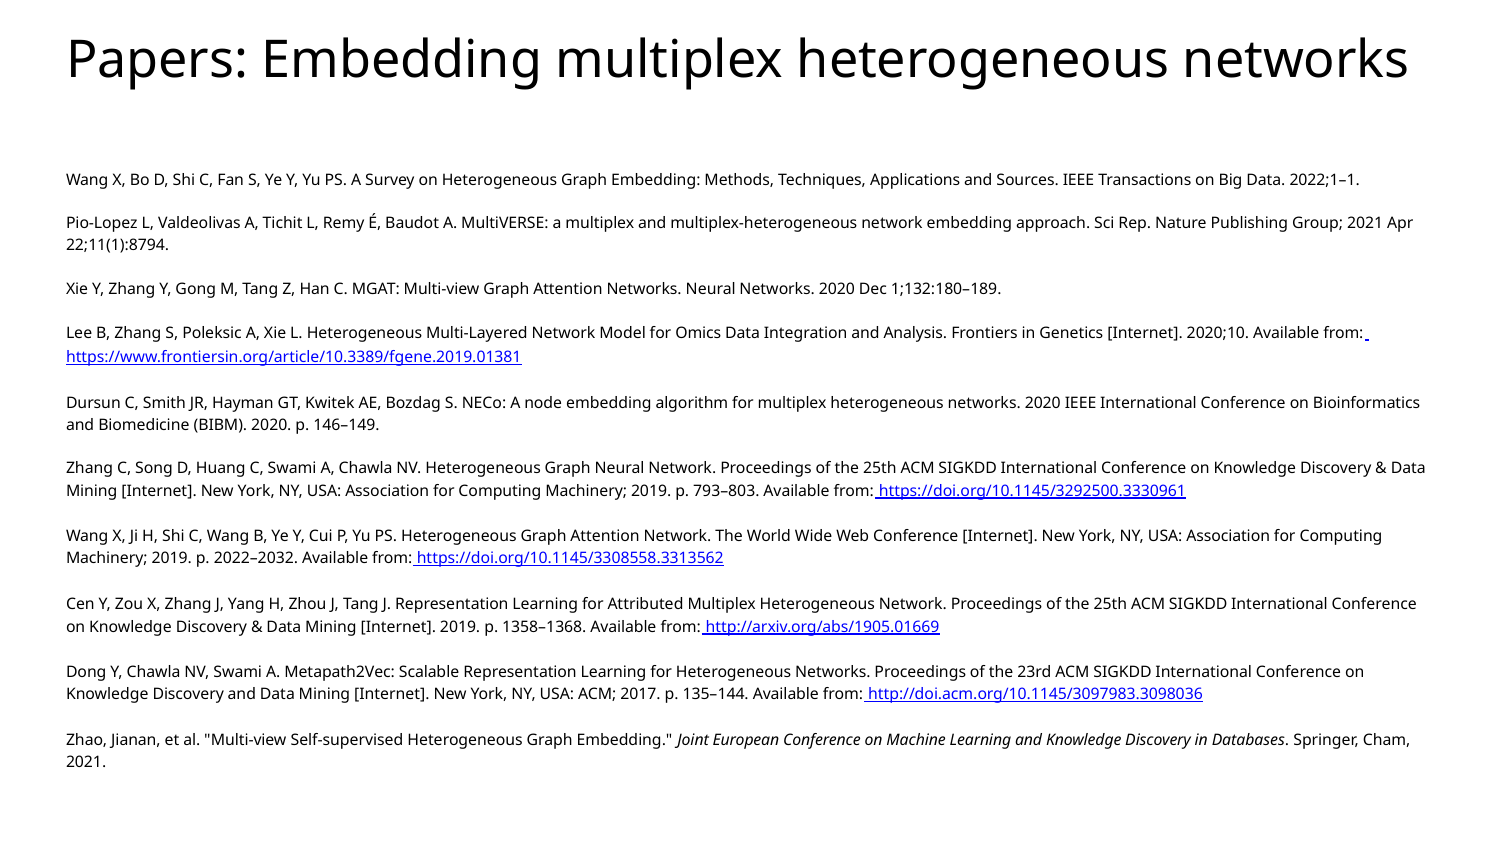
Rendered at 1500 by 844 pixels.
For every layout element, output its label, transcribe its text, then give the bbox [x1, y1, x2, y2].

list Wang X, Bo D, Shi C, Fan S, Ye Y, Yu PS. A Survey on Heterogeneous Graph Embedding: Methods, Techniques, Applications and Sources. IEEE Transactions on Big Data. 2022;1–1. Pio-Lopez L, Valdeolivas A, Tichit L, Remy É, Baudot A. MultiVERSE: a multiplex and multiplex-heterogeneous network embedding approach. Sci Rep. Nature Publishing Group; 2021 Apr 22;11(1):8794. Xie Y, Zhang Y, Gong M, Tang Z, Han C. MGAT: Multi-view Graph Attention Networks. Neural Networks. 2020 Dec 1;132:180–189. Lee B, Zhang S, Poleksic A, Xie L. Heterogeneous Multi-Layered Network Model for Omics Data Integration and Analysis. Frontiers in Genetics [Internet]. 2020;10. Available from: https://www.frontiersin.org/article/10.3389/fgene.2019.01381 Dursun C, Smith JR, Hayman GT, Kwitek AE, Bozdag S. NECo: A node embedding algorithm for multiplex heterogeneous networks. 2020 IEEE International Conference on Bioinformatics and Biomedicine (BIBM). 2020. p. 146–149. Zhang C, Song D, Huang C, Swami A, Chawla NV. Heterogeneous Graph Neural Network. Proceedings of the 25th ACM SIGKDD International Conference on Knowledge Discovery & Data Mining [Internet]. New York, NY, USA: Association for Computing Machinery; 2019. p. 793–803. Available from: https://doi.org/10.1145/3292500.3330961 Wang X, Ji H, Shi C, Wang B, Ye Y, Cui P, Yu PS. Heterogeneous Graph Attention Network. The World Wide Web Conference [Internet]. New York, NY, USA: Association for Computing Machinery; 2019. p. 2022–2032. Available from: https://doi.org/10.1145/3308558.3313562 Cen Y, Zou X, Zhang J, Yang H, Zhou J, Tang J. Representation Learning for Attributed Multiplex Heterogeneous Network. Proceedings of the 25th ACM SIGKDD International Conference on Knowledge Discovery & Data Mining [Internet]. 2019. p. 1358–1368. Available from: http://arxiv.org/abs/1905.01669 Dong Y, Chawla NV, Swami A. Metapath2Vec: Scalable Representation Learning for Heterogeneous Networks. Proceedings of the 23rd ACM SIGKDD International Conference on Knowledge Discovery and Data Mining [Internet]. New York, NY, USA: ACM; 2017. p. 135–144. Available from: http://doi.acm.org/10.1145/3097983.3098036 Zhao, Jianan, et al. "Multi-view Self-supervised Heterogeneous Graph Embedding." Joint European Conference on Machine Learning and Knowledge Discovery in Databases. Springer, Cham, 2021. [51, 151, 1449, 788]
title Papers: Embedding multiplex heterogeneous networks [51, 10, 1449, 105]
